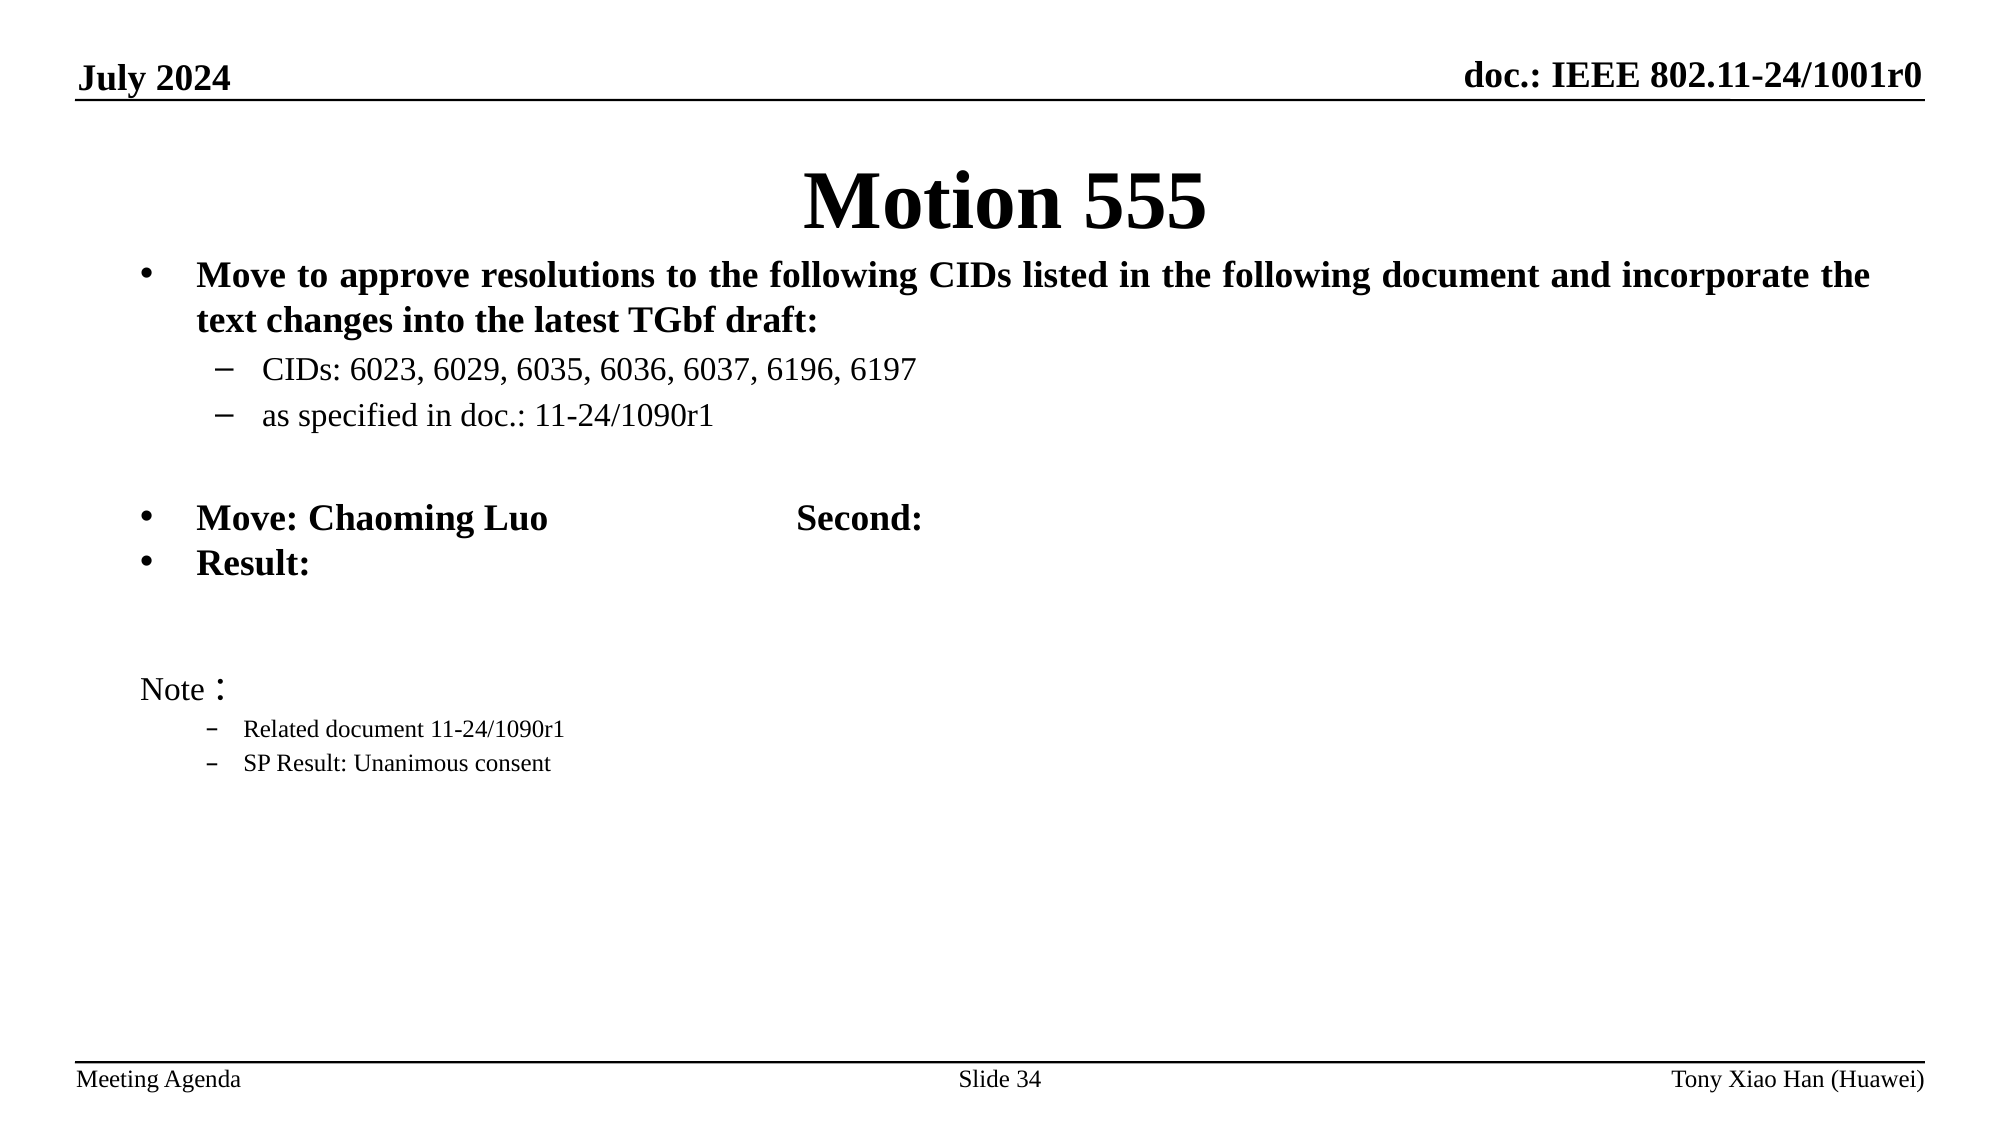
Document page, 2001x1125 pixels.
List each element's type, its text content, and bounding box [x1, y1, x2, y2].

text_box Move to approve resolutions to the following CIDs listed in the following document and incorporate the text changes into the latest TGbf draft: CIDs: 6023, 6029, 6035, 6036, 6037, 6196, 6197 as specified in doc.: 11-24/1090r1 Move: Chaoming Luo Second: Result: Note： Related document 11-24/1090r1 SP Result: Unanimous consent [125, 212, 1888, 988]
text_box Motion 555 [368, 137, 1644, 212]
